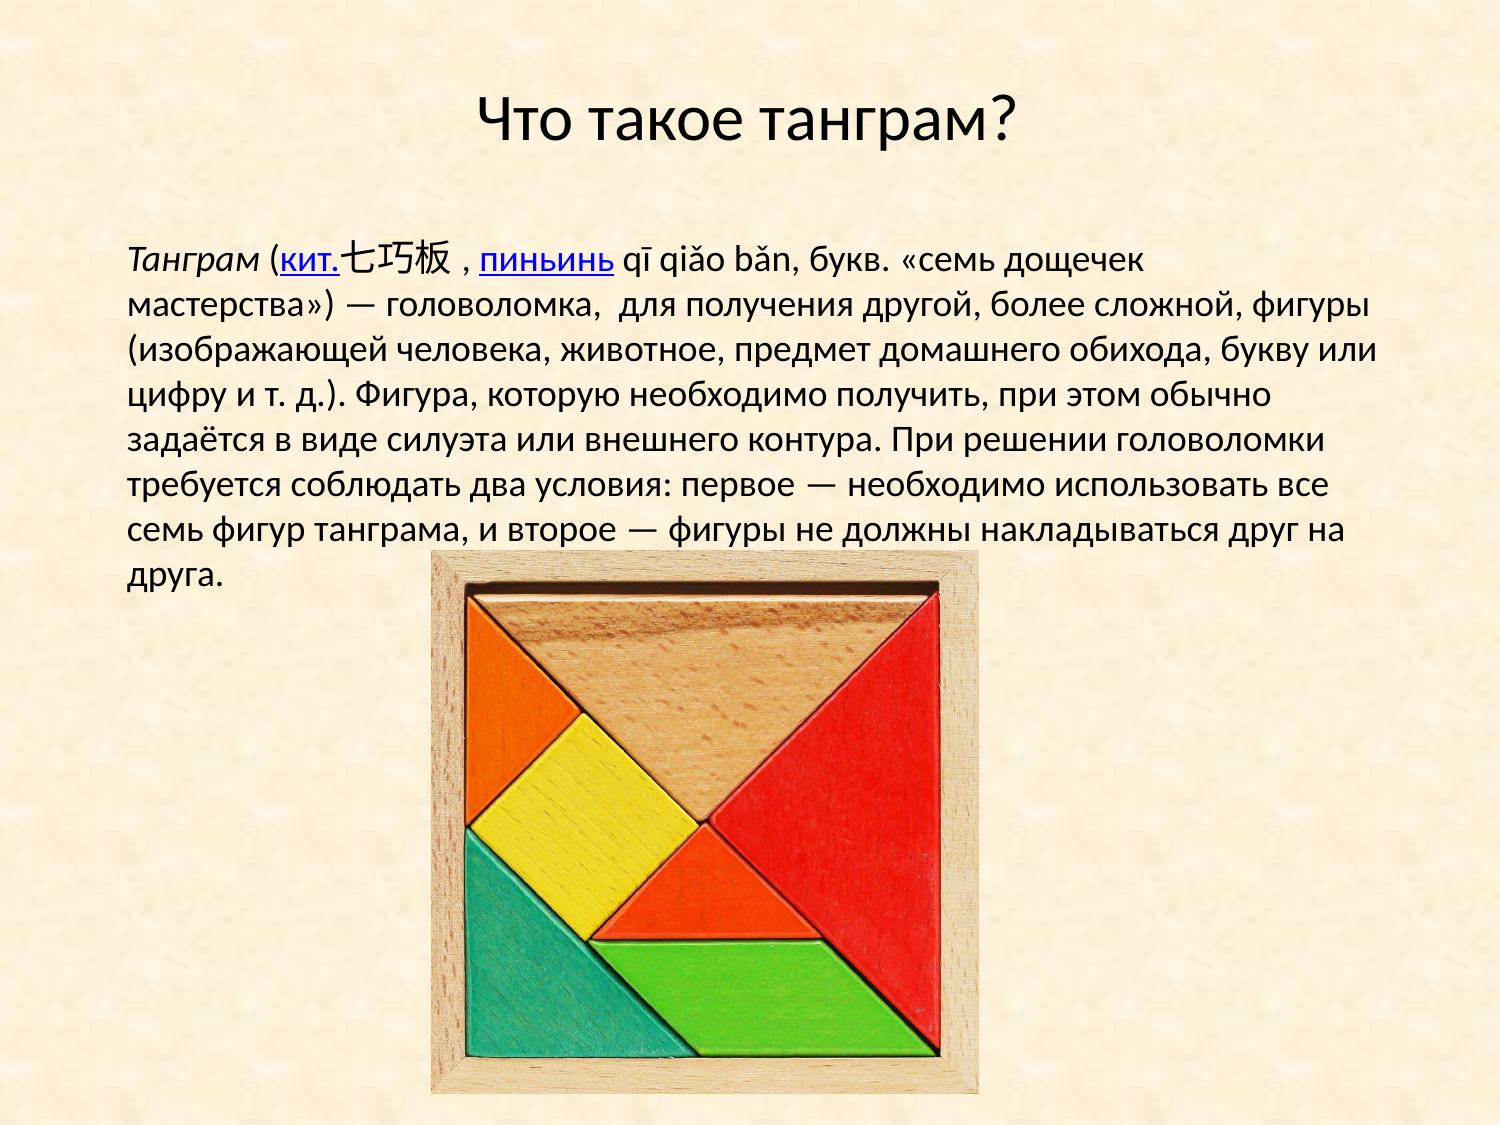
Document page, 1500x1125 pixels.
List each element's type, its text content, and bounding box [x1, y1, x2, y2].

picture [0, 0, 1500, 1125]
text_box Что такое танграм? Танграм (кит.七巧板, пиньинь qī qiǎo bǎn, букв. «семь дощечек мастерства») — головоломка, для получения другой, более сложной, фигуры (изображающей человека, животное, предмет домашнего обихода, букву или цифру и т. д.). Фигура, которую необходимо получить, при этом обычно задаётся в виде силуэта или внешнего контура. При решении головоломки требуется соблюдать два условия: первое — необходимо использовать все семь фигур танграма, и второе — фигуры не должны накладываться друг на друга. [112, 66, 1400, 646]
